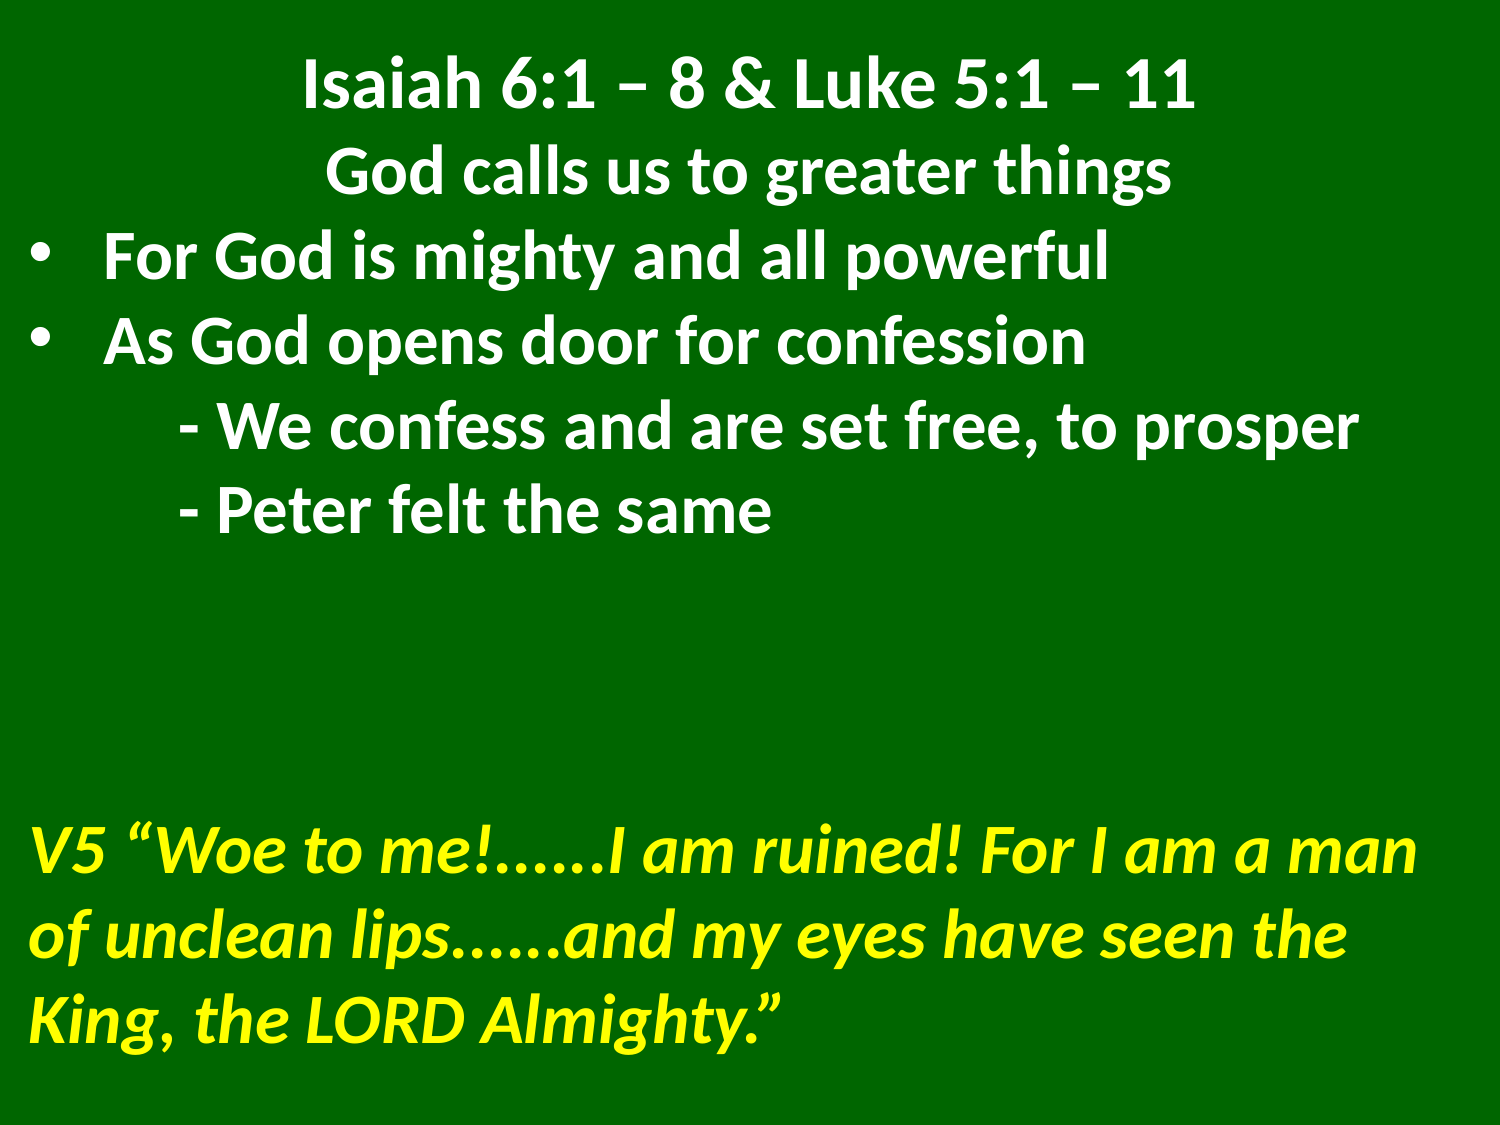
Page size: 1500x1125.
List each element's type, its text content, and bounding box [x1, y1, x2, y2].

subtitle Isaiah 6:1 – 8 & Luke 5:1 – 11 God calls us to greater things For God is mighty and all powerful As God opens door for confession - We confess and are set free, to prosper - Peter felt the same V5 “Woe to me!......I am ruined! For I am a man of unclean lips......and my eyes have seen the King, the LORD Almighty.” [13, 26, 1487, 1112]
